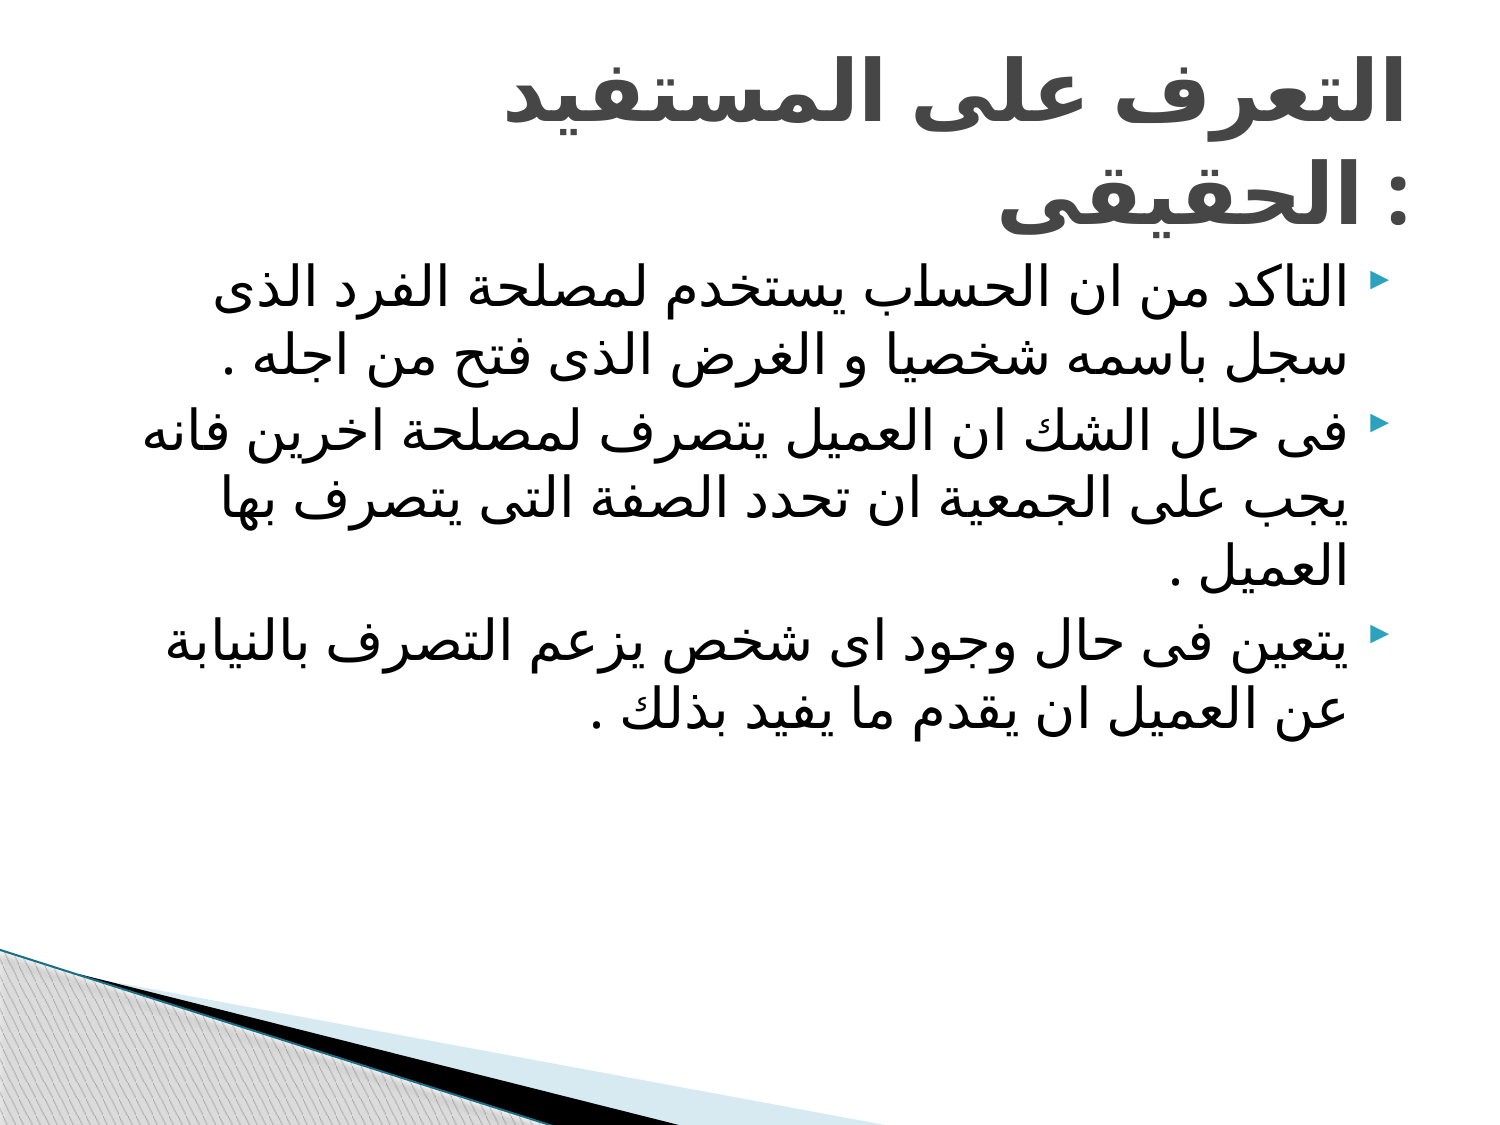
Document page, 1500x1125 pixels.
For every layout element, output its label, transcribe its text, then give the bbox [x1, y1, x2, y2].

list التاكد من ان الحساب يستخدم لمصلحة الفرد الذى سجل باسمه شخصيا و الغرض الذى فتح من اجله . فى حال الشك ان العميل يتصرف لمصلحة اخرين فانه يجب على الجمعية ان تحدد الصفة التى يتصرف بها العميل . يتعين فى حال وجود اى شخص يزعم التصرف بالنيابة عن العميل ان يقدم ما يفيد بذلك . [75, 243, 1425, 986]
title التعرف على المستفيد الحقيقى : [75, 45, 1425, 233]
